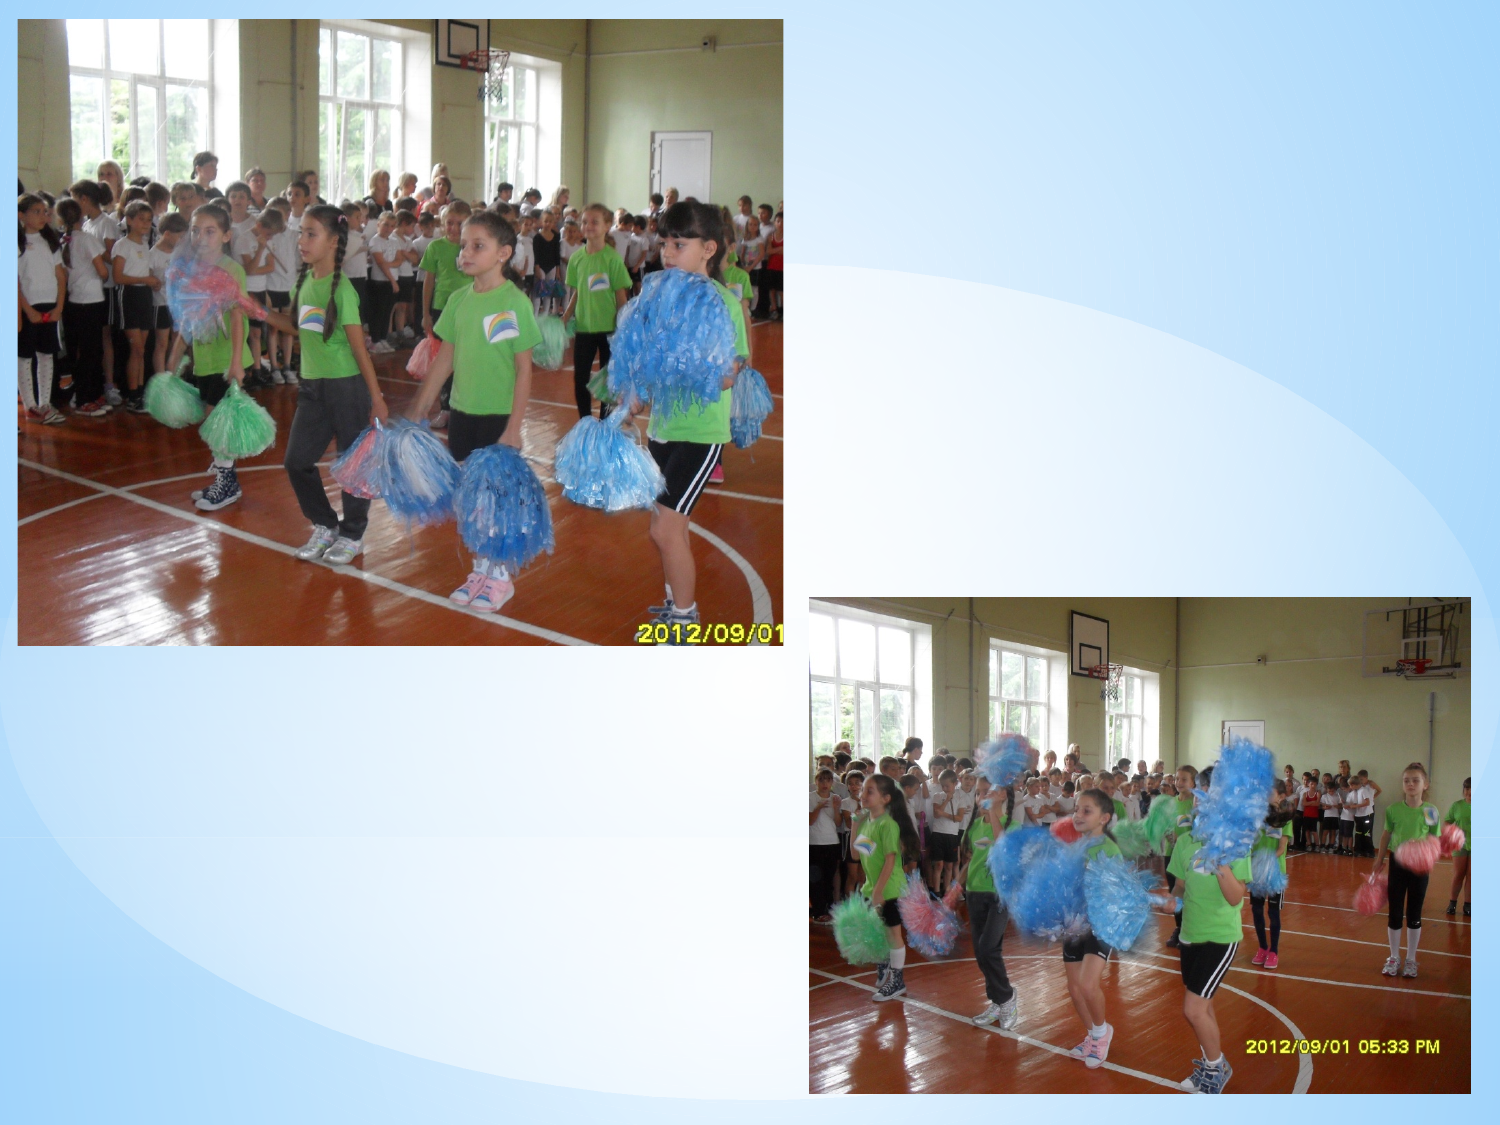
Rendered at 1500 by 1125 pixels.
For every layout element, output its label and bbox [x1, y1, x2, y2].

picture [17, 18, 784, 646]
picture [808, 597, 1471, 1095]
